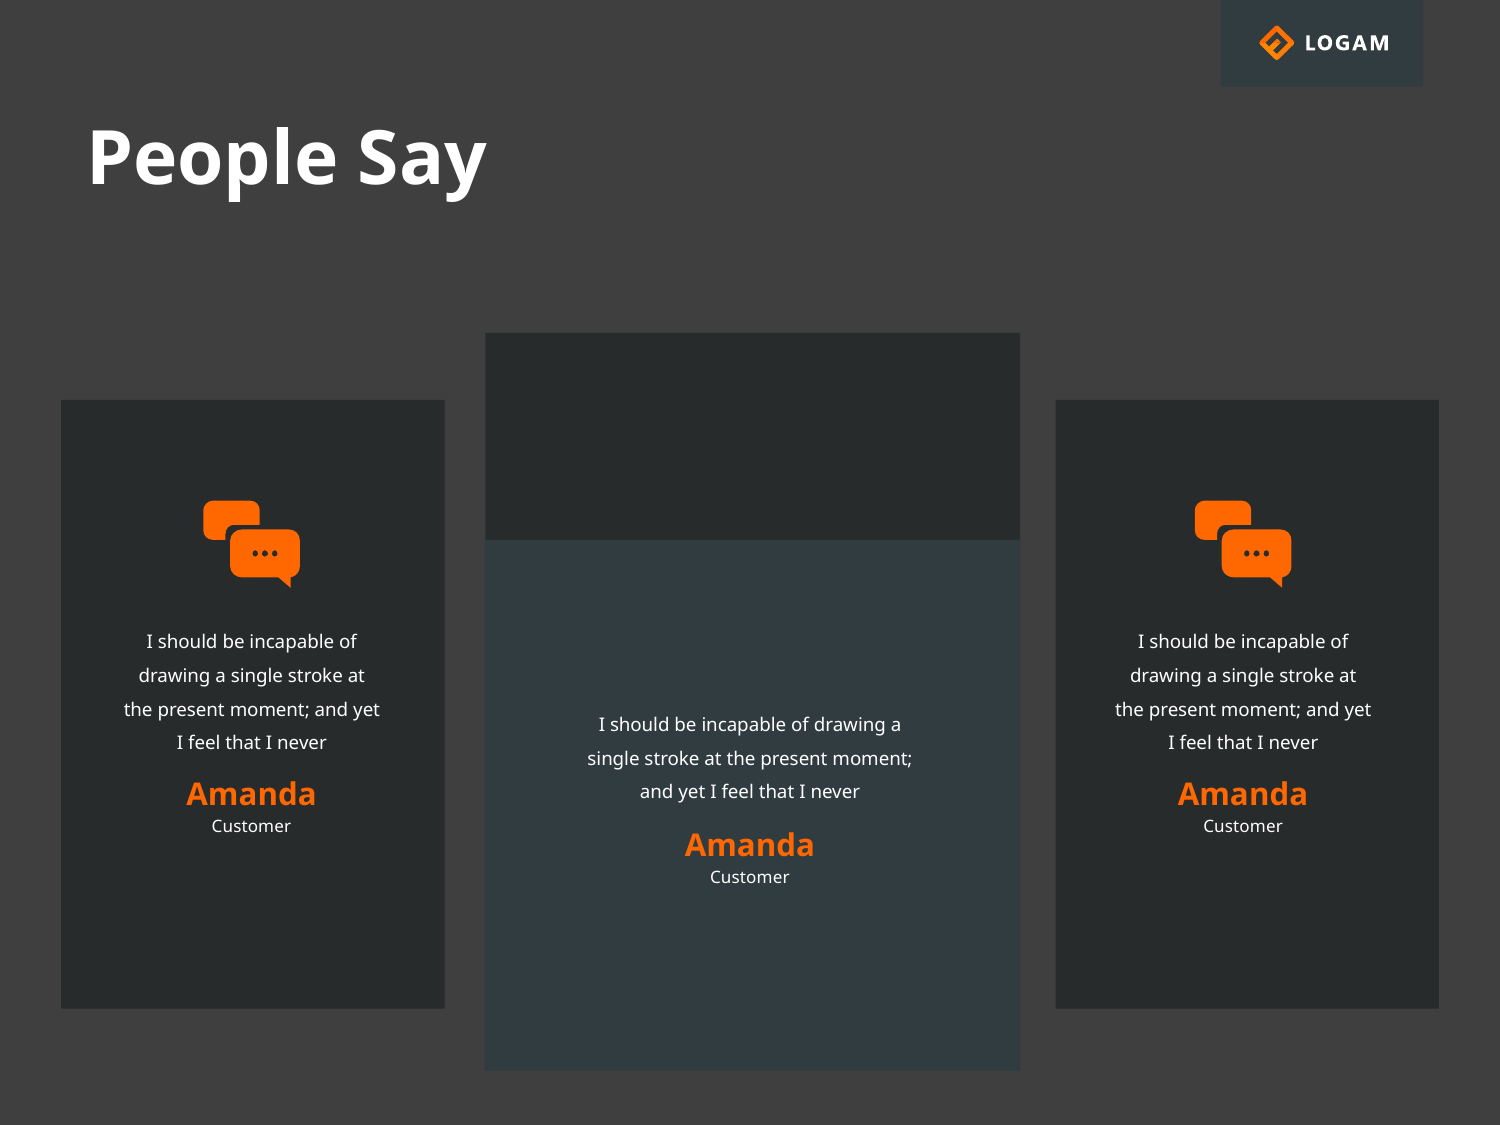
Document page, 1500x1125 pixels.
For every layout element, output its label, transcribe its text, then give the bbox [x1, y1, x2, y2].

list People Say [71, 102, 1021, 219]
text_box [1194, 500, 1292, 588]
picture [61, 332, 1439, 1071]
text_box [203, 500, 300, 588]
